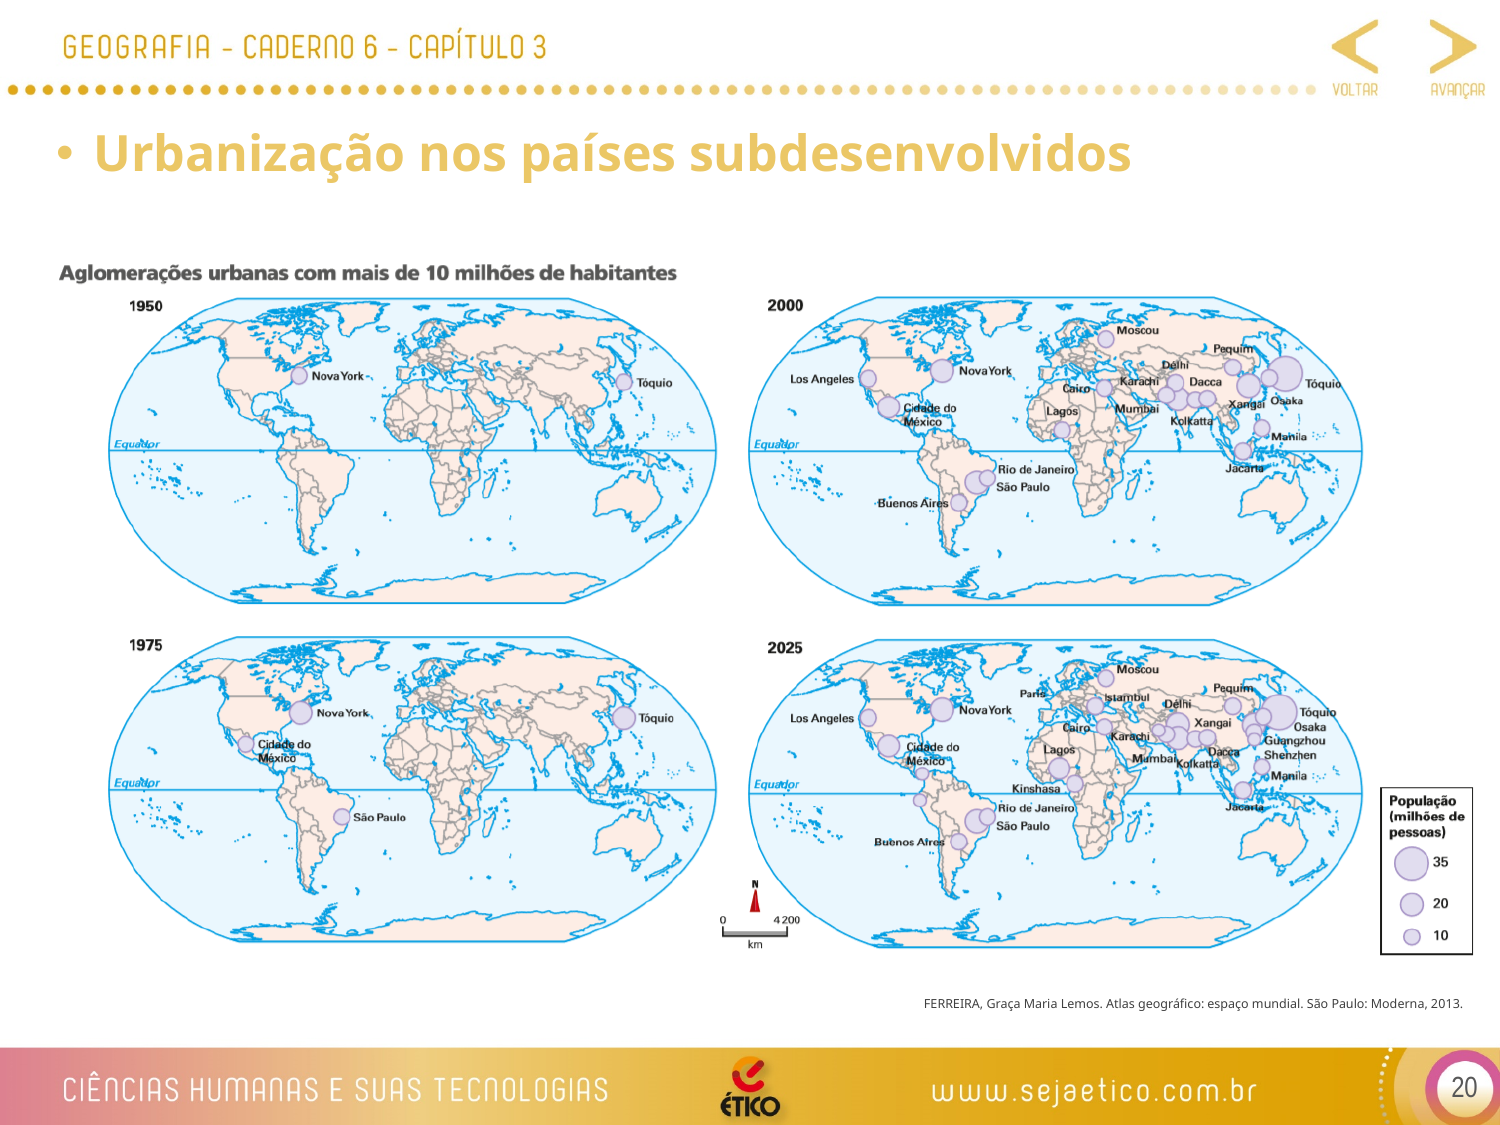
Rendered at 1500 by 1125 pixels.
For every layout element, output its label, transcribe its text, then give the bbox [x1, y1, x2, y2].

list Urbanização nos países subdesenvolvidos [41, 120, 1459, 1019]
text_box FERREIRA, Graça Maria Lemos. Atlas geográfico: espaço mundial. São Paulo: Moderna, 2013. [632, 988, 1478, 1019]
picture [0, 0, 1500, 1125]
